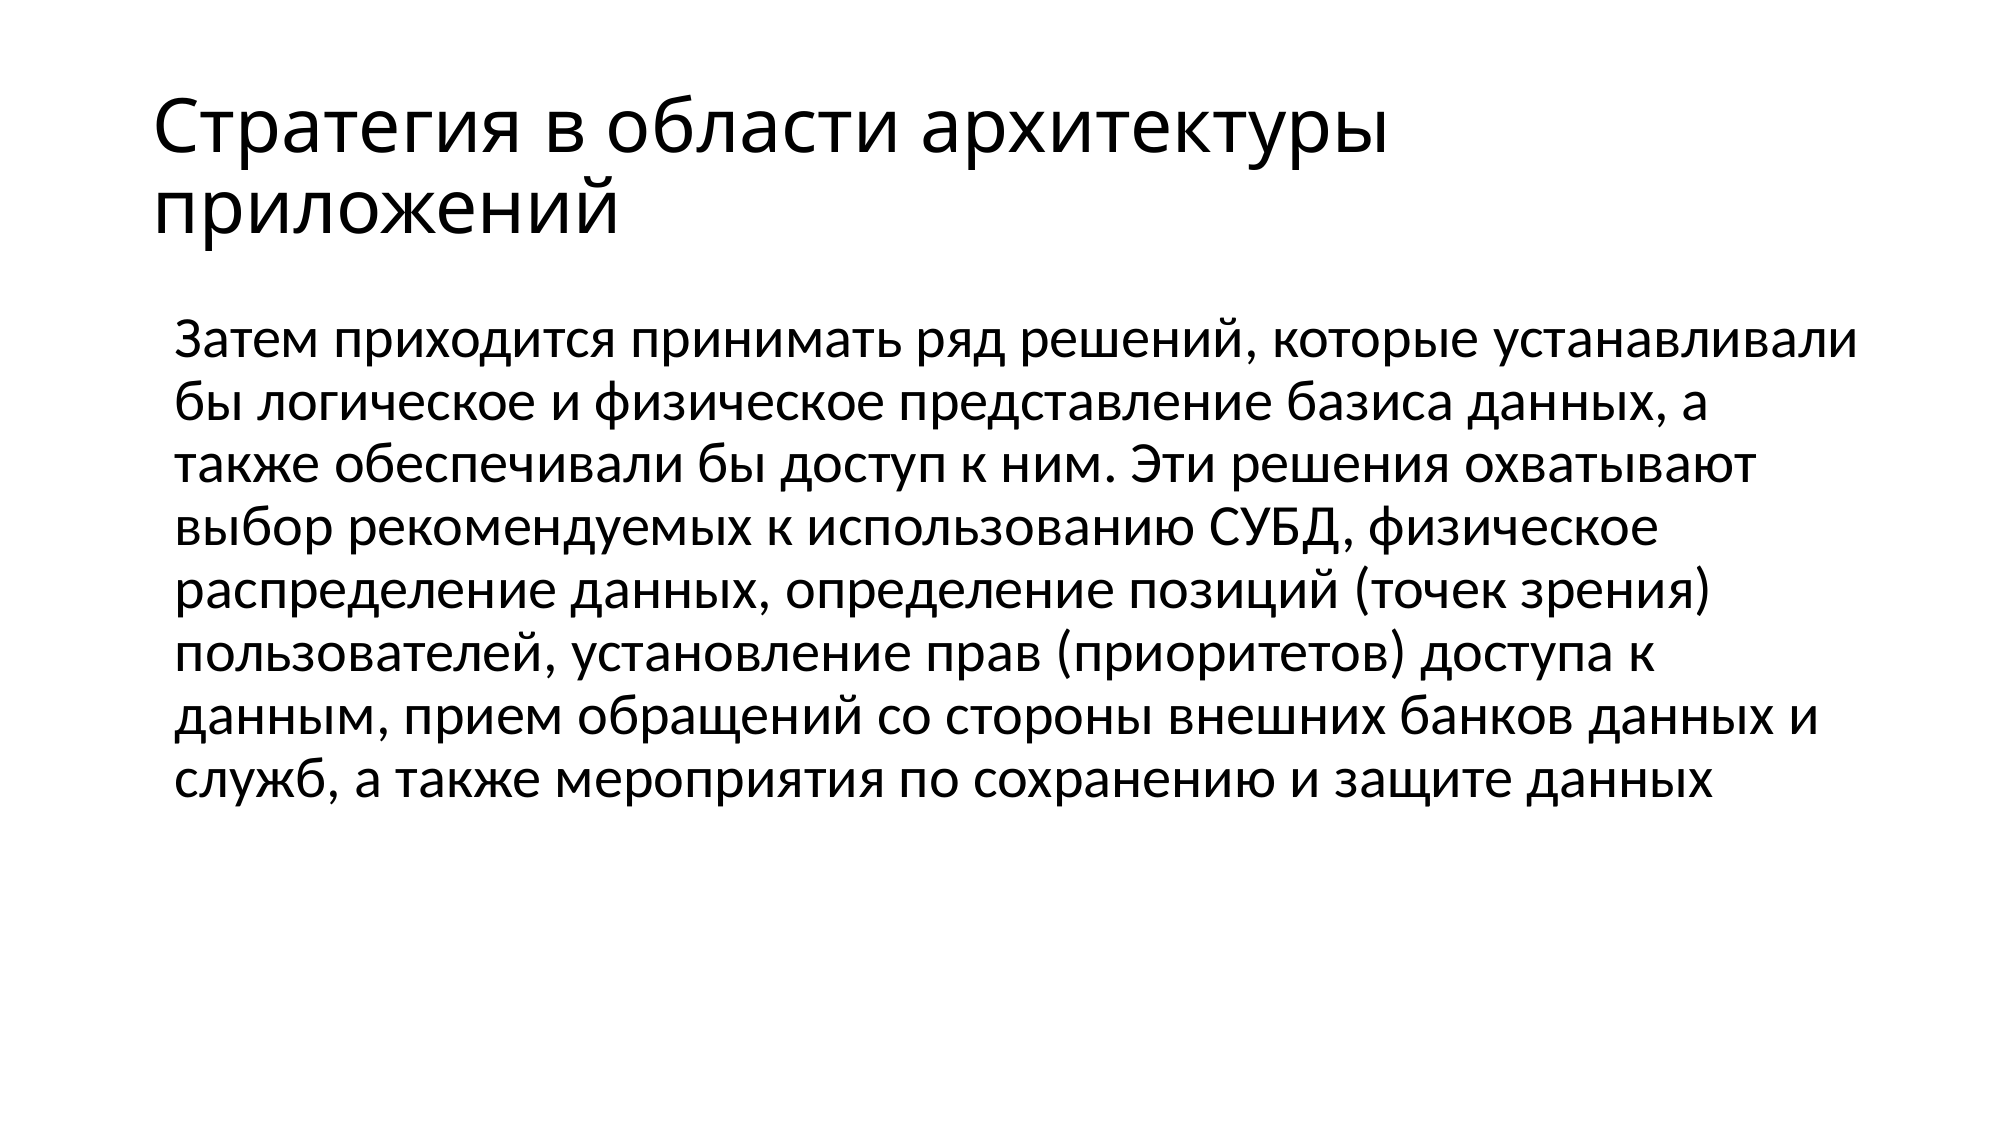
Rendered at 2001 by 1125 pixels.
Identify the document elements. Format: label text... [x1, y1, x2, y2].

list Затем приходится принимать ряд решений, которые устанавливали бы логическое и физическое представление базиса данных, а также обеспечивали бы доступ к ним. Эти решения охватывают выбор рекомендуемых к использованию СУБД, физическое распределение данных, определение позиций (точек зрения) пользователей, установление прав (приоритетов) доступа к данным, прием обращений со стороны внешних банков данных и служб, а также мероприятия по сохранению и защите данных [159, 299, 1885, 1014]
title Стратегия в области архитектуры приложений [137, 59, 1863, 278]
